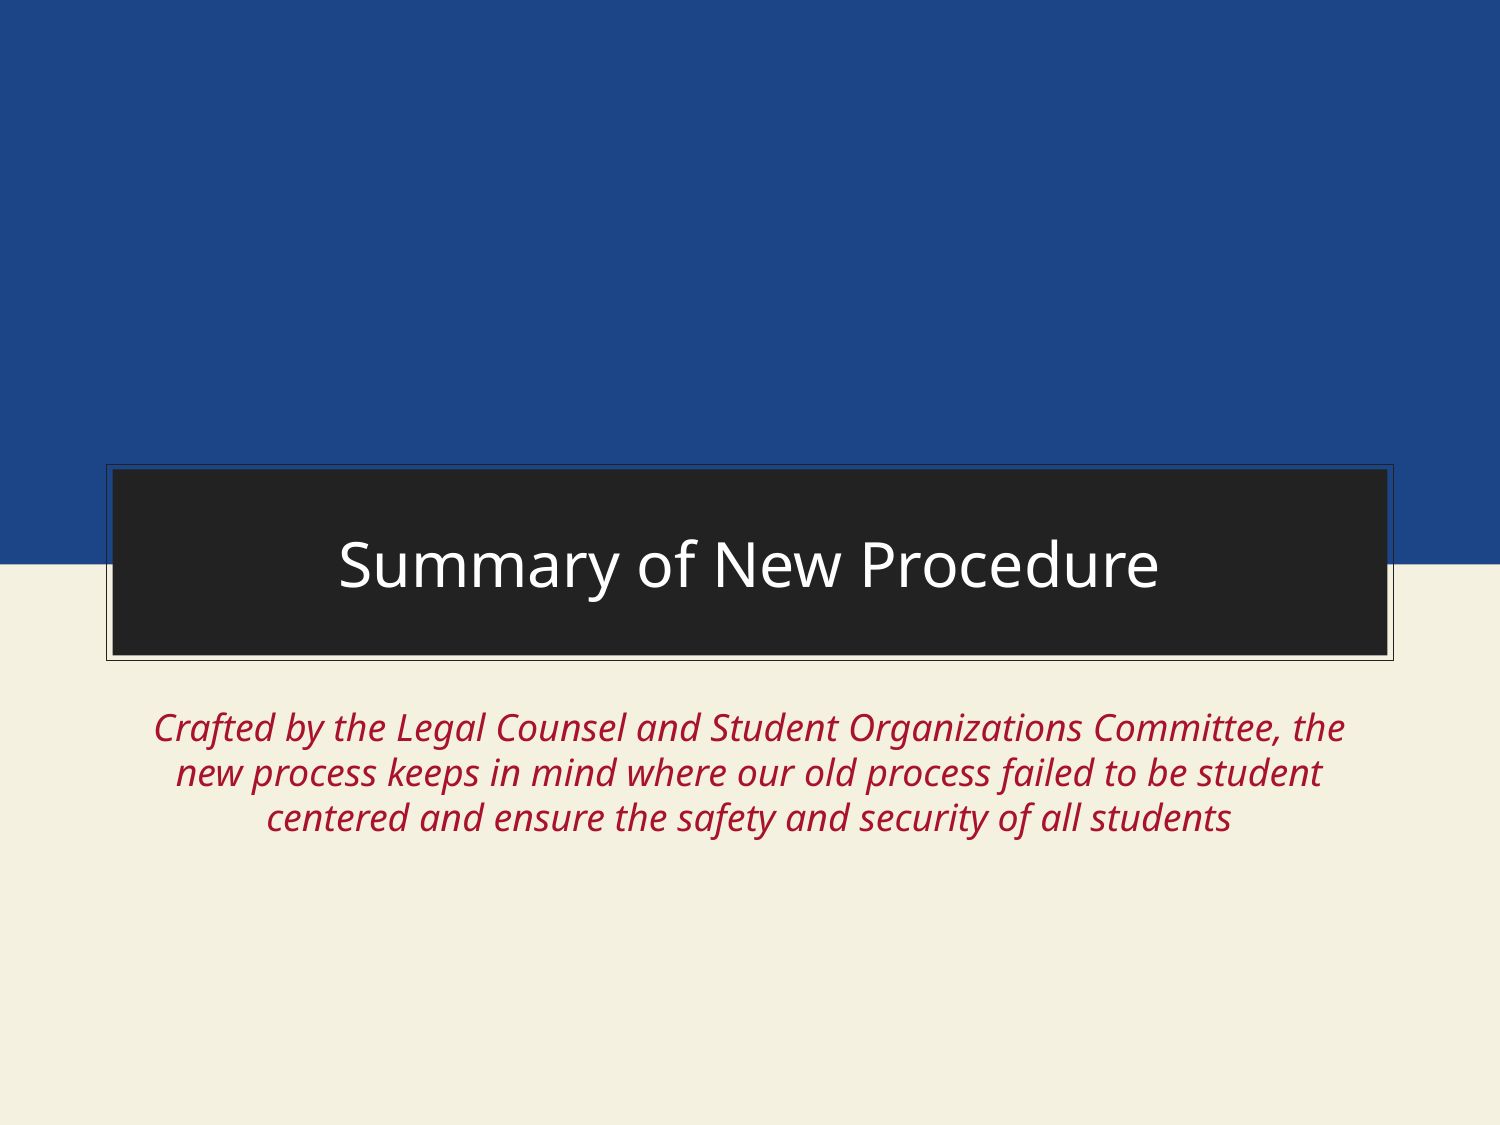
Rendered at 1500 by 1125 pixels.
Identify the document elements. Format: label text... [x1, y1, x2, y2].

subtitle Crafted by the Legal Counsel and Student Organizations Committee, the new process keeps in mind where our old process failed to be student centered and ensure the safety and security of all students [112, 688, 1388, 861]
title Summary of New Procedure [112, 469, 1388, 656]
